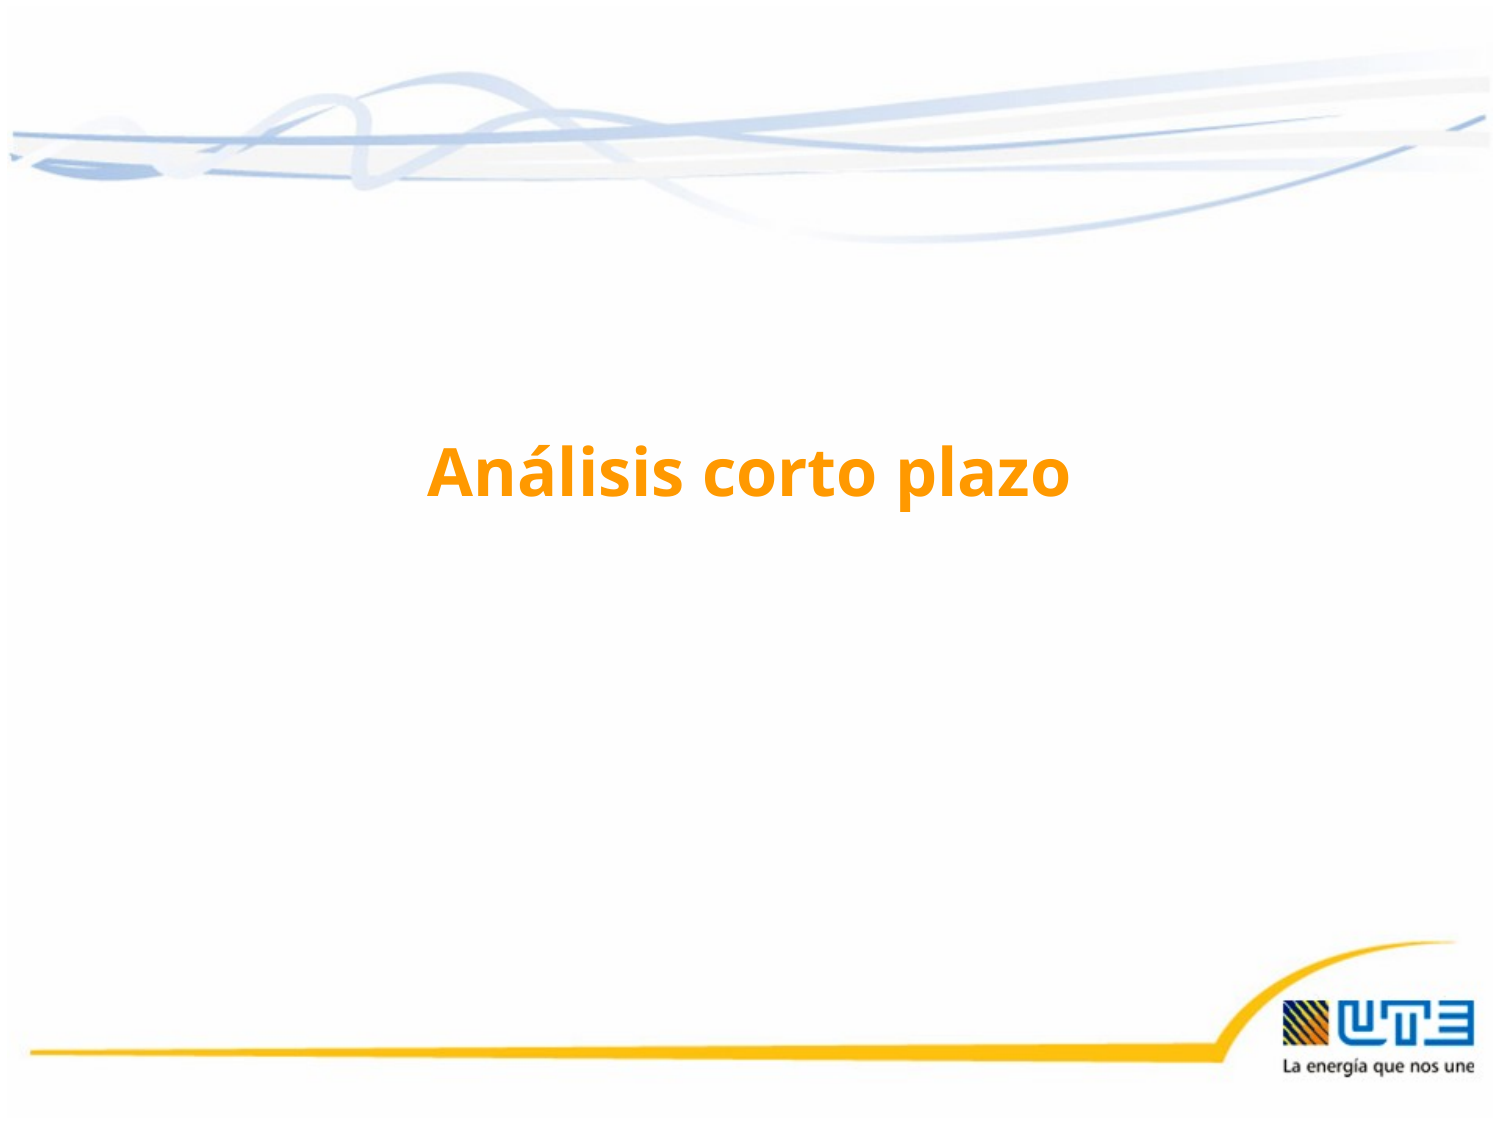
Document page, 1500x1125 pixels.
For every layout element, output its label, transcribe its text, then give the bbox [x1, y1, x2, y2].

picture [7, 6, 1493, 1118]
title Análisis corto plazo [112, 349, 1388, 591]
